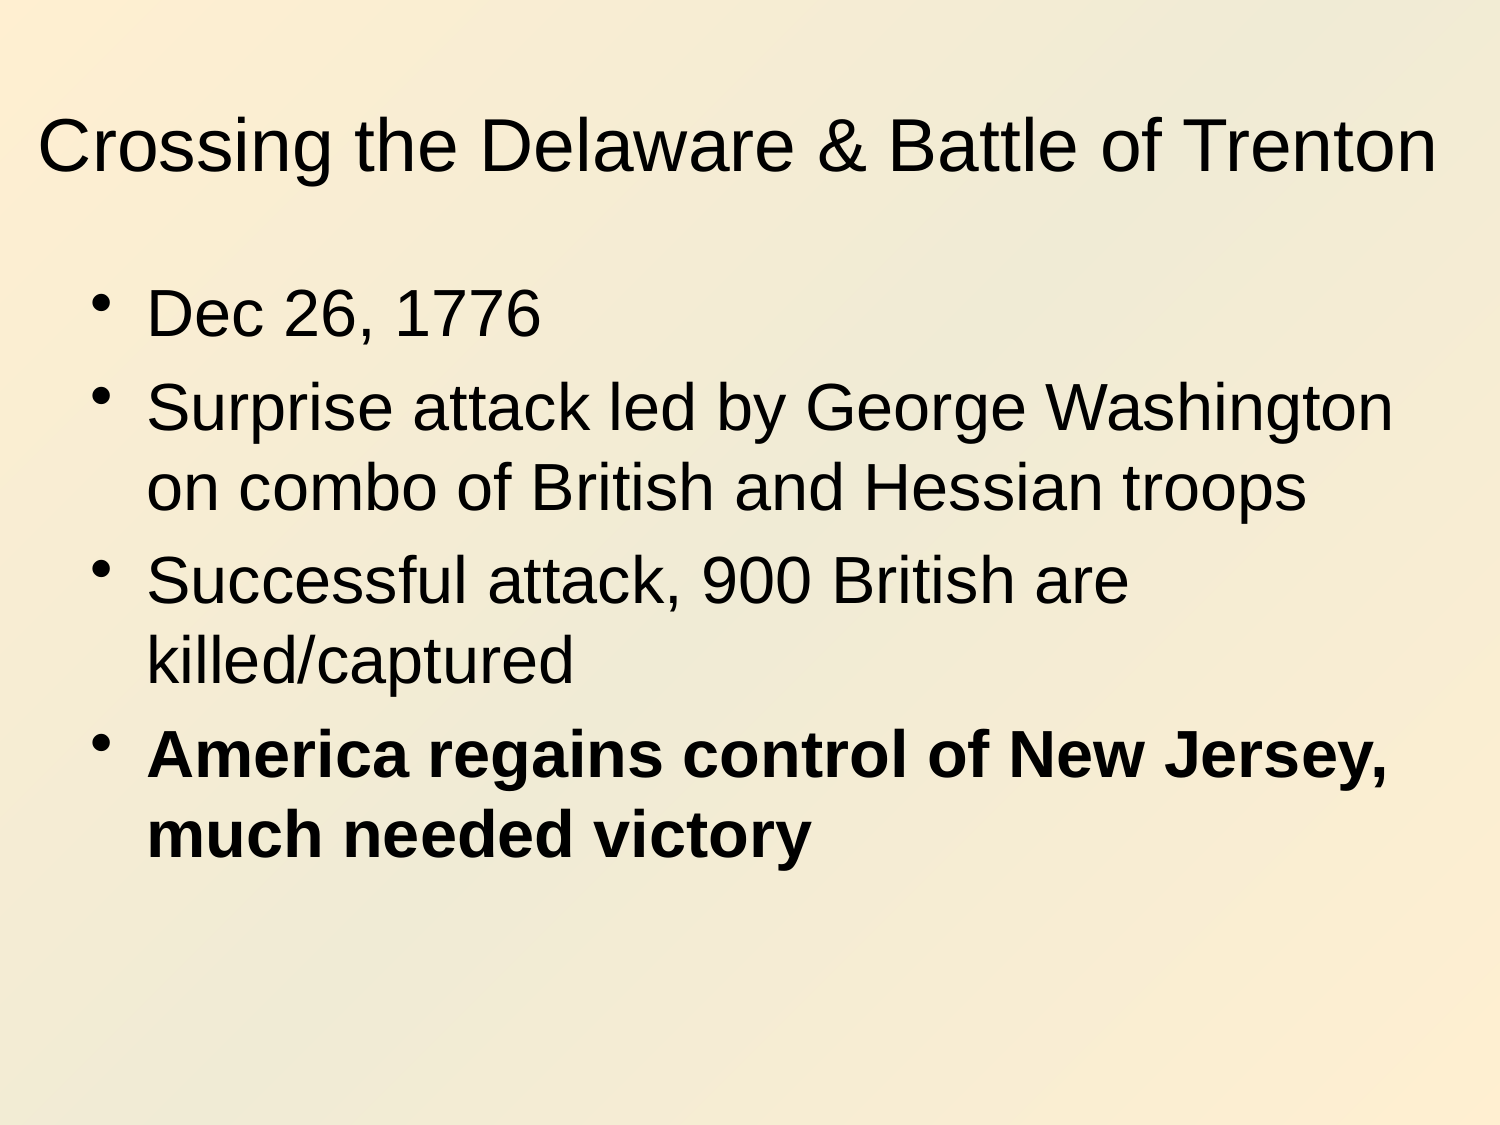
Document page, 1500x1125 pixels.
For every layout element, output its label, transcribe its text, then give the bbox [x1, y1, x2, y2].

title Crossing the Delaware & Battle of Trenton [0, 45, 1500, 233]
list Dec 26, 1776 Surprise attack led by George Washington on combo of British and Hessian troops Successful attack, 900 British are killed/captured America regains control of New Jersey, much needed victory [75, 262, 1425, 1005]
